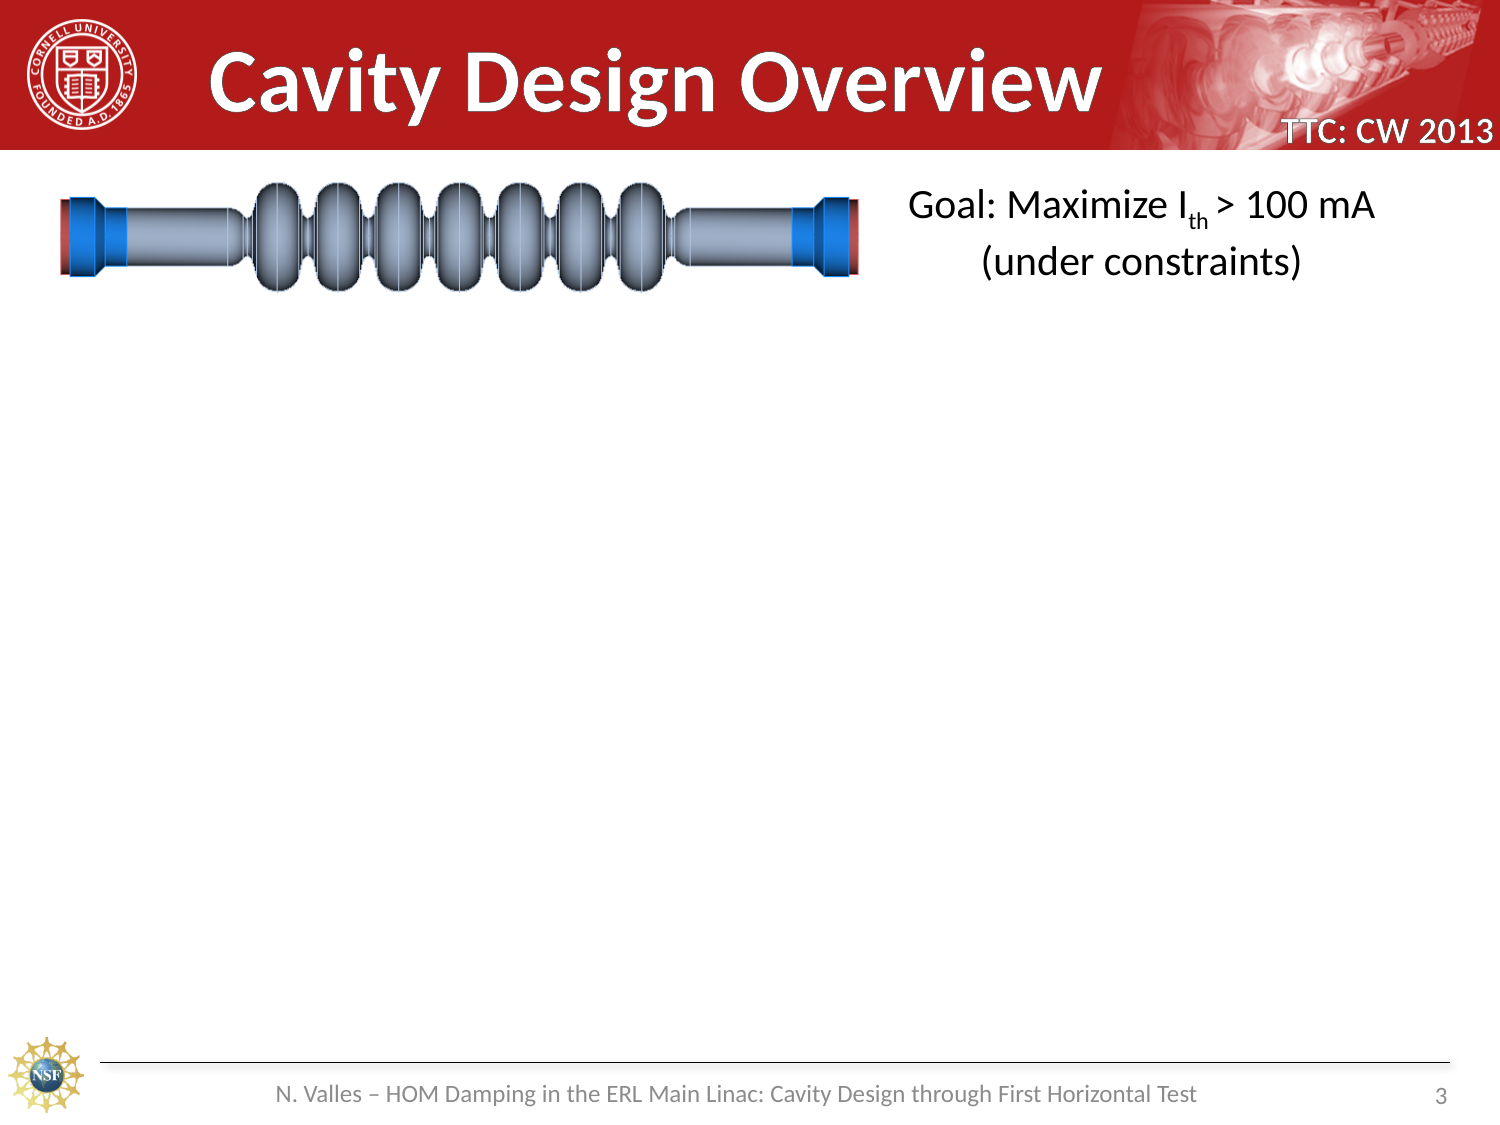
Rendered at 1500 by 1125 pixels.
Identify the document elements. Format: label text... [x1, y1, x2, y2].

picture [0, 0, 137, 150]
picture [1175, 0, 1500, 150]
title Cavity Design Overview [137, 0, 1175, 150]
picture [48, 174, 872, 299]
slide_number 3 [1387, 1065, 1463, 1125]
text_box Goal: Maximize Ith > 100 mA (under constraints) [871, 169, 1413, 292]
picture [8, 1037, 84, 1113]
footer N. Valles – HOM Damping in the ERL Main Linac: Cavity Design through First Horizontal Test [99, 1062, 1375, 1123]
